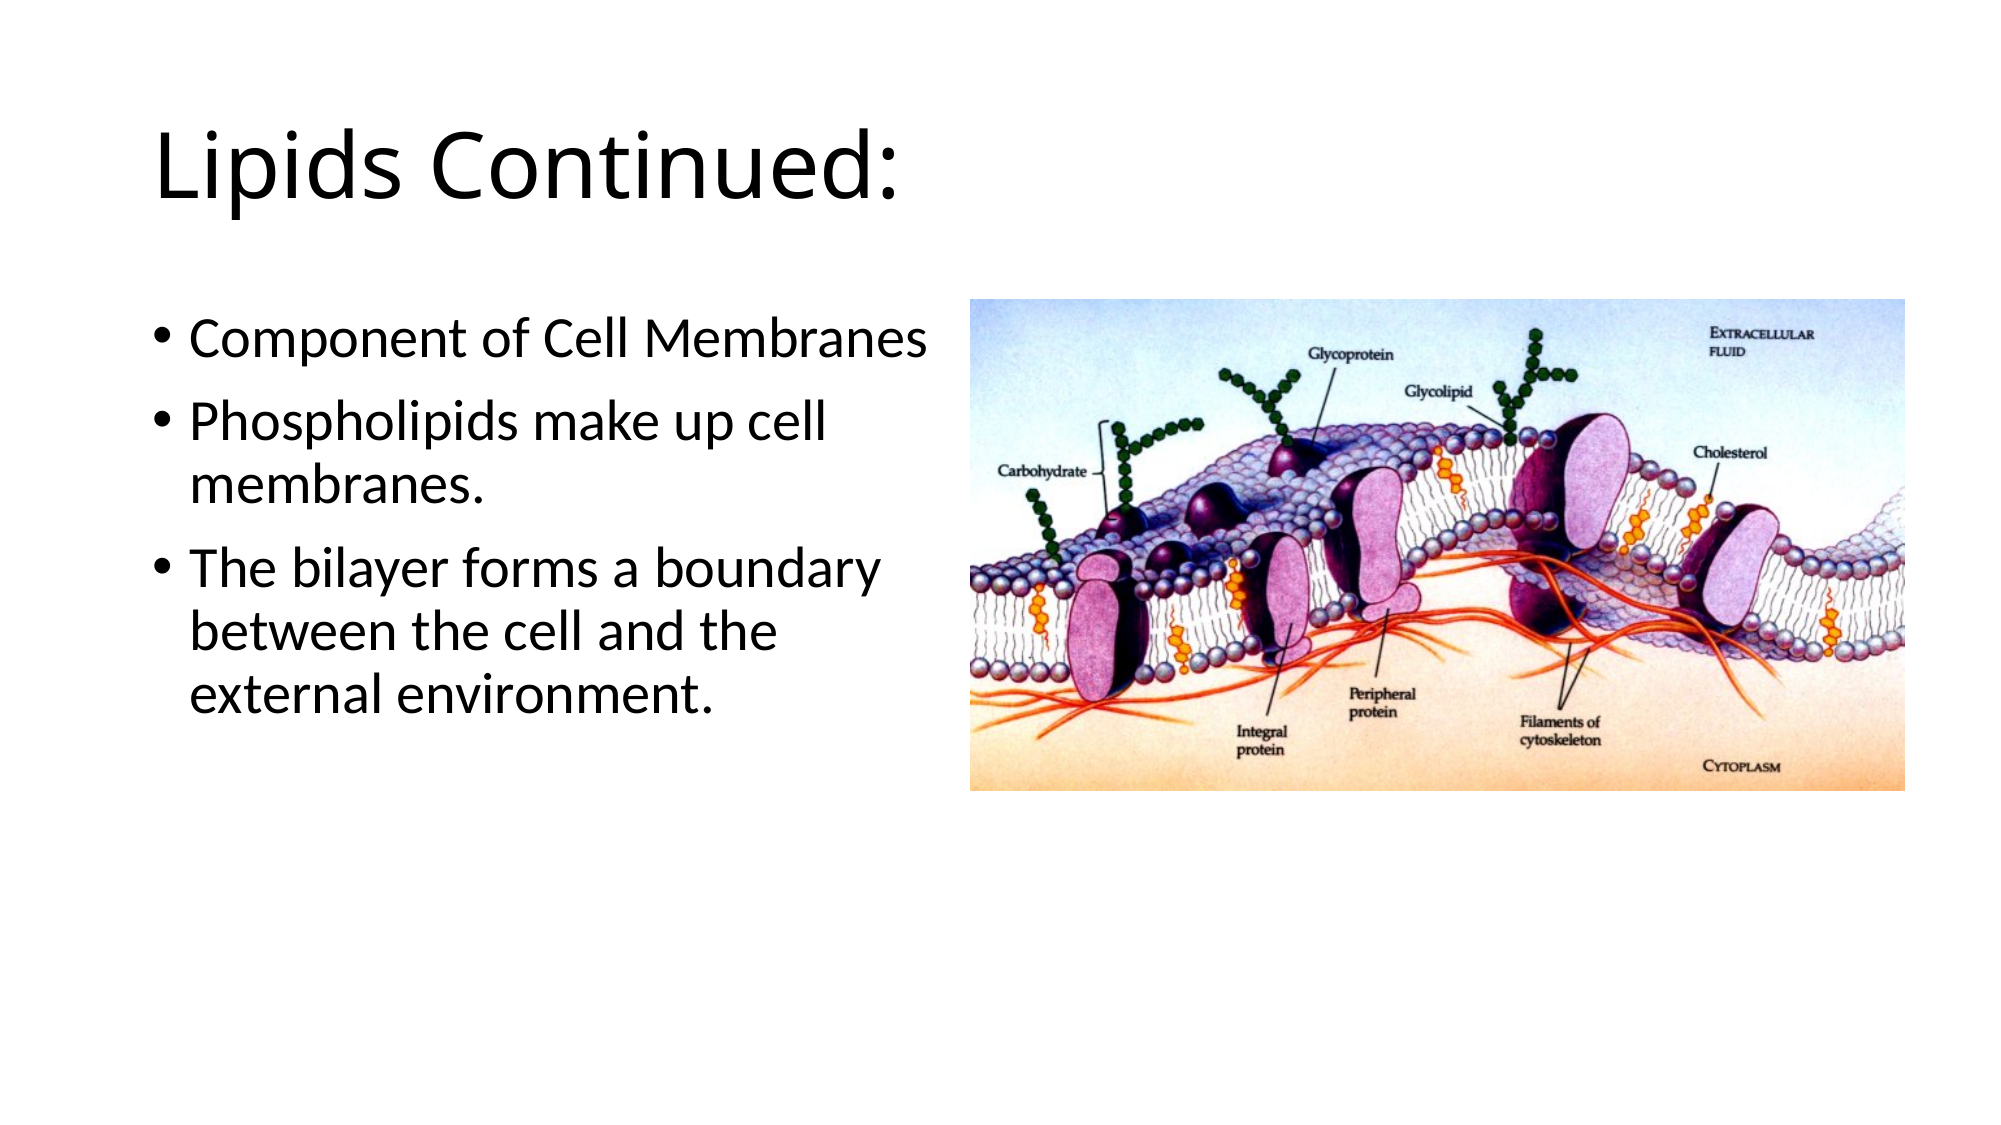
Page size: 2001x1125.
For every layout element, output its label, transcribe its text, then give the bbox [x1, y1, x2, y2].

title Lipids Continued: [137, 59, 1863, 278]
picture [970, 299, 1905, 791]
list Component of Cell Membranes Phospholipids make up cell membranes. The bilayer forms a boundary between the cell and the external environment. [137, 299, 988, 1014]
